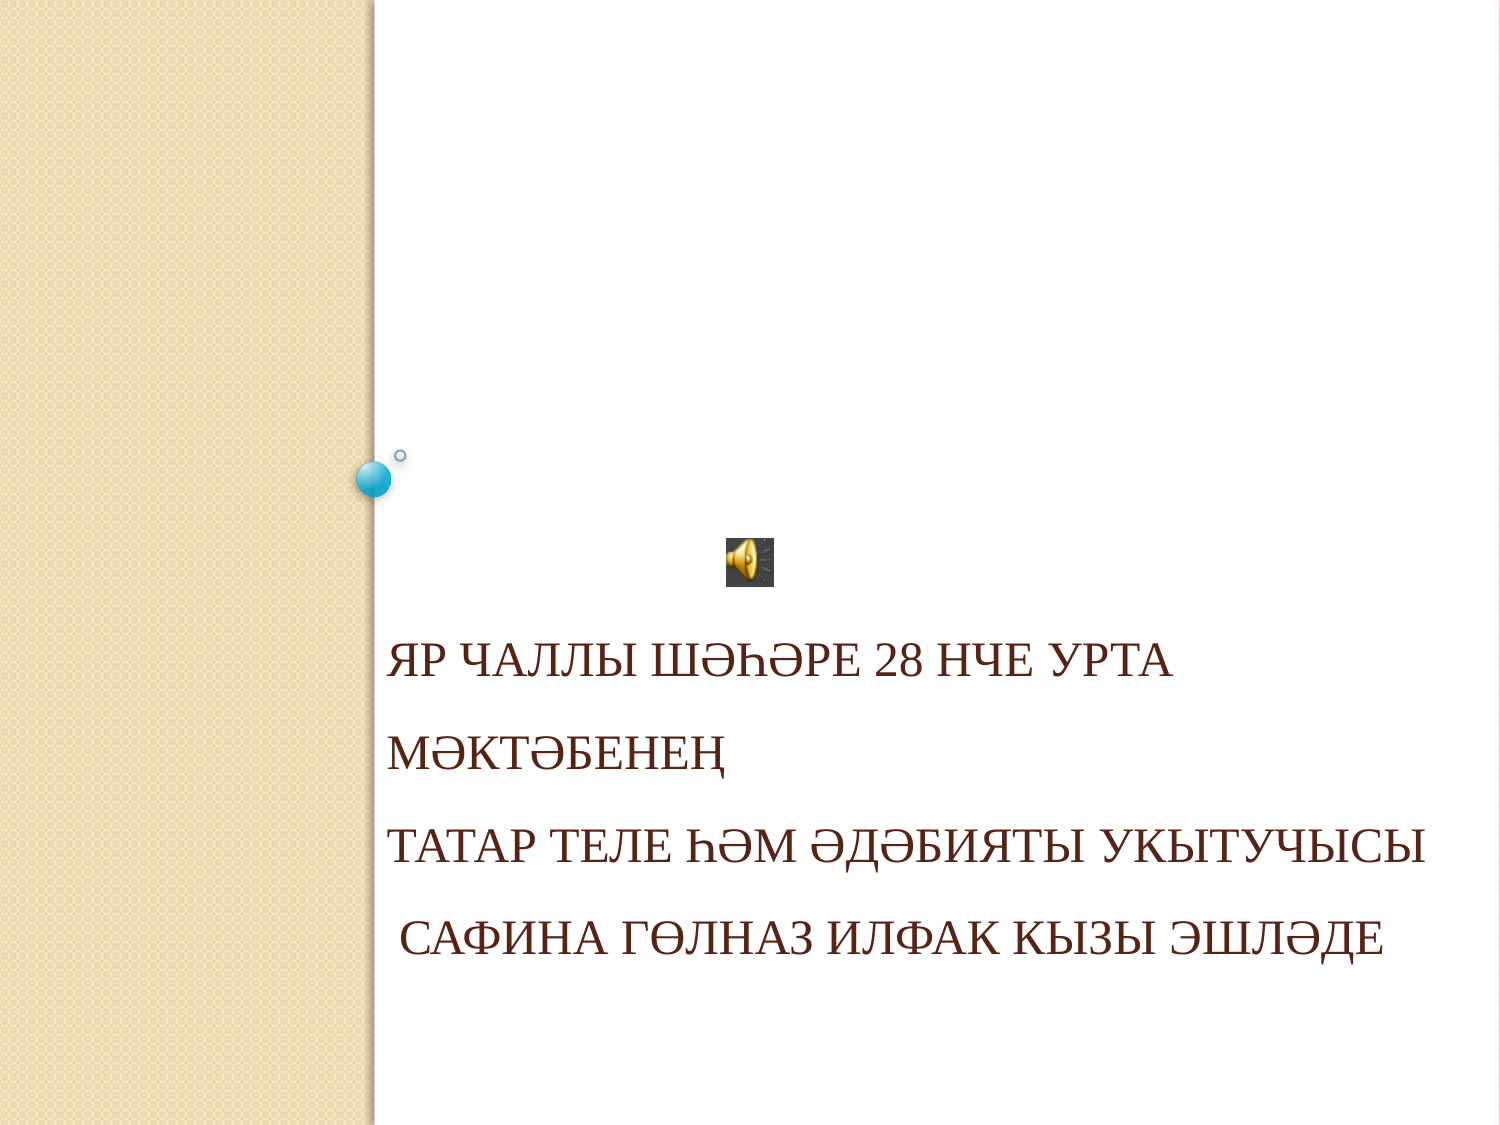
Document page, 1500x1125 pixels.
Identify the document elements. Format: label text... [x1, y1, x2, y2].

title Яр Чаллы шәһәре 28 нче урта мәктәбенең татар теле һәм әдәбияты укытучысы Сафина Гөлназ Илфак кызы эшләде [371, 586, 1462, 976]
picture [724, 537, 776, 588]
